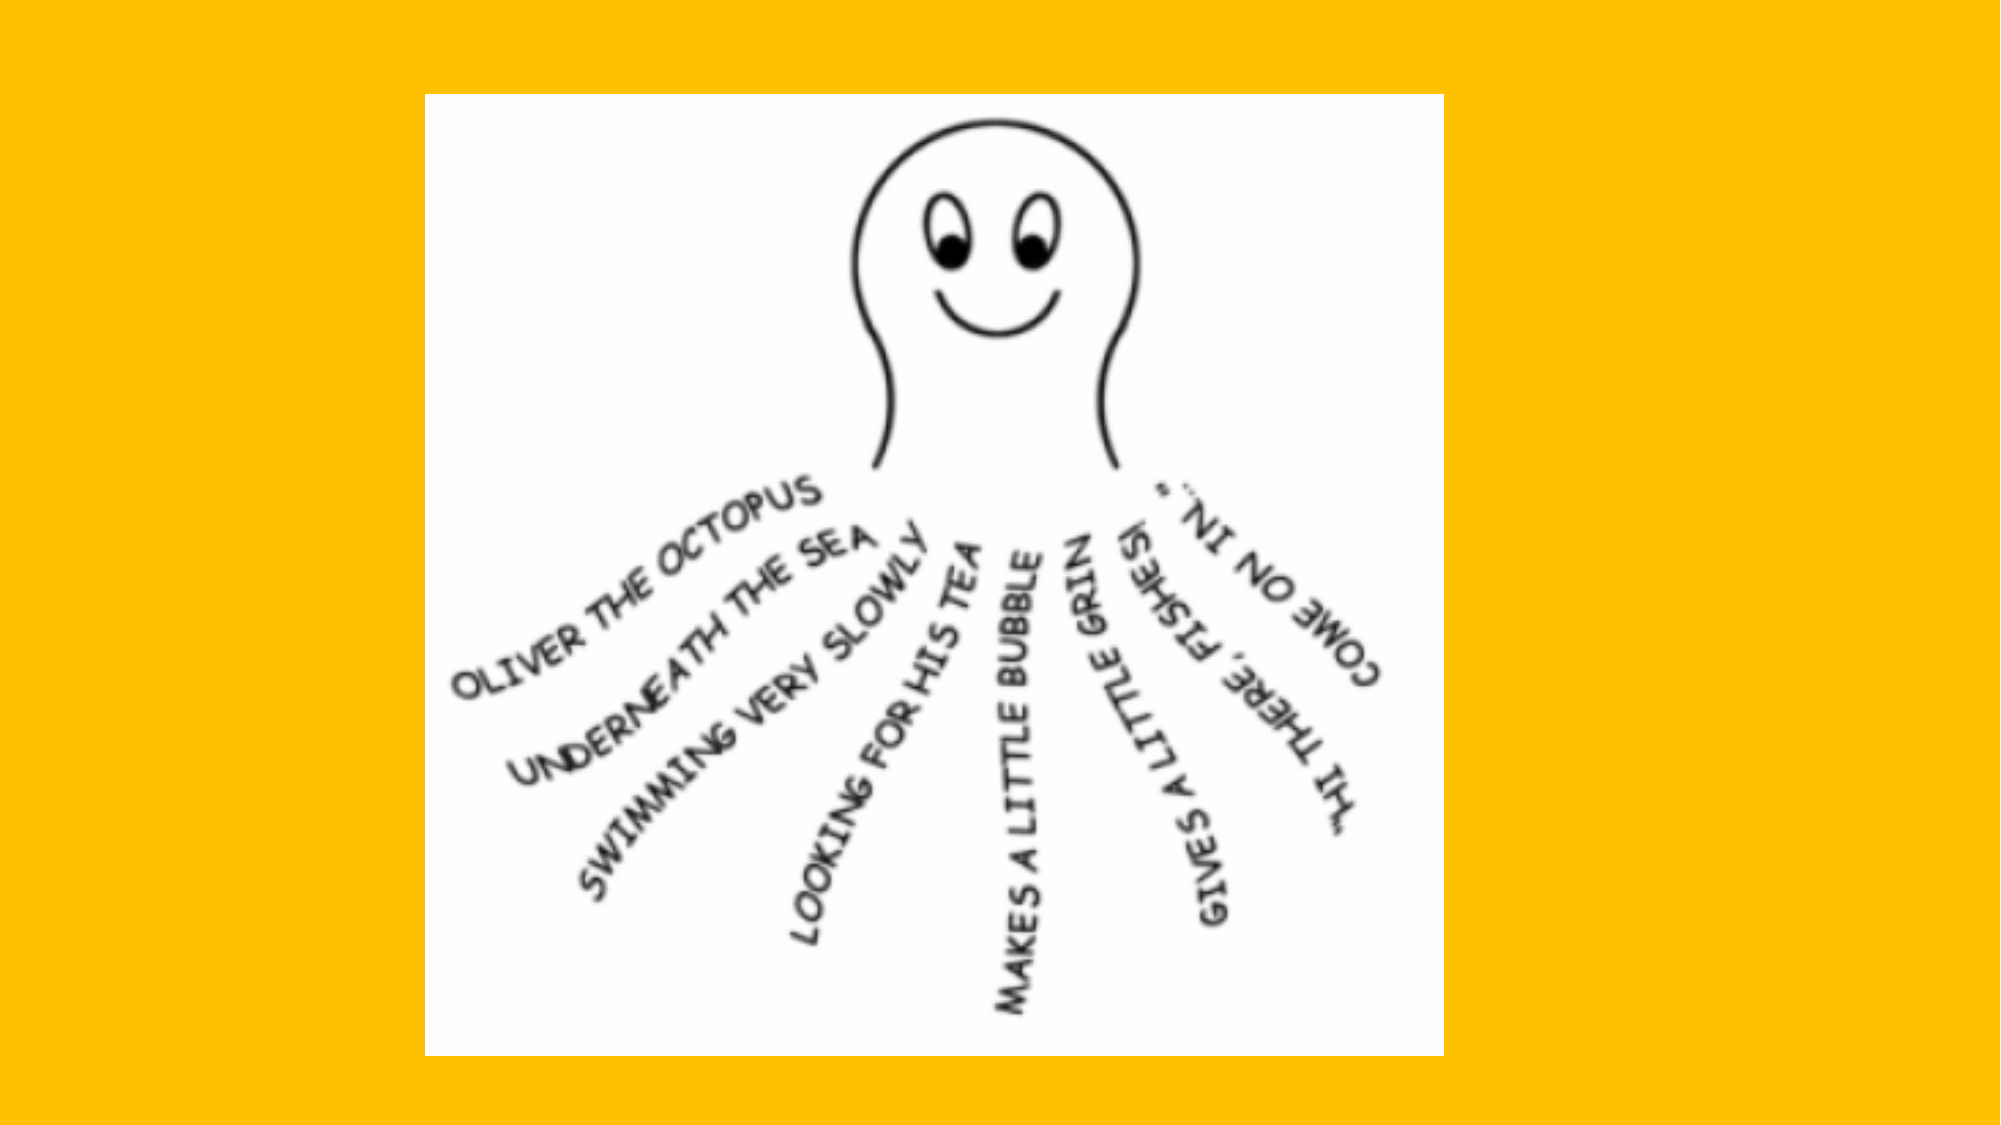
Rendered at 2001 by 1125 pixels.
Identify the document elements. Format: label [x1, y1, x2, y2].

picture [425, 94, 1444, 1056]
